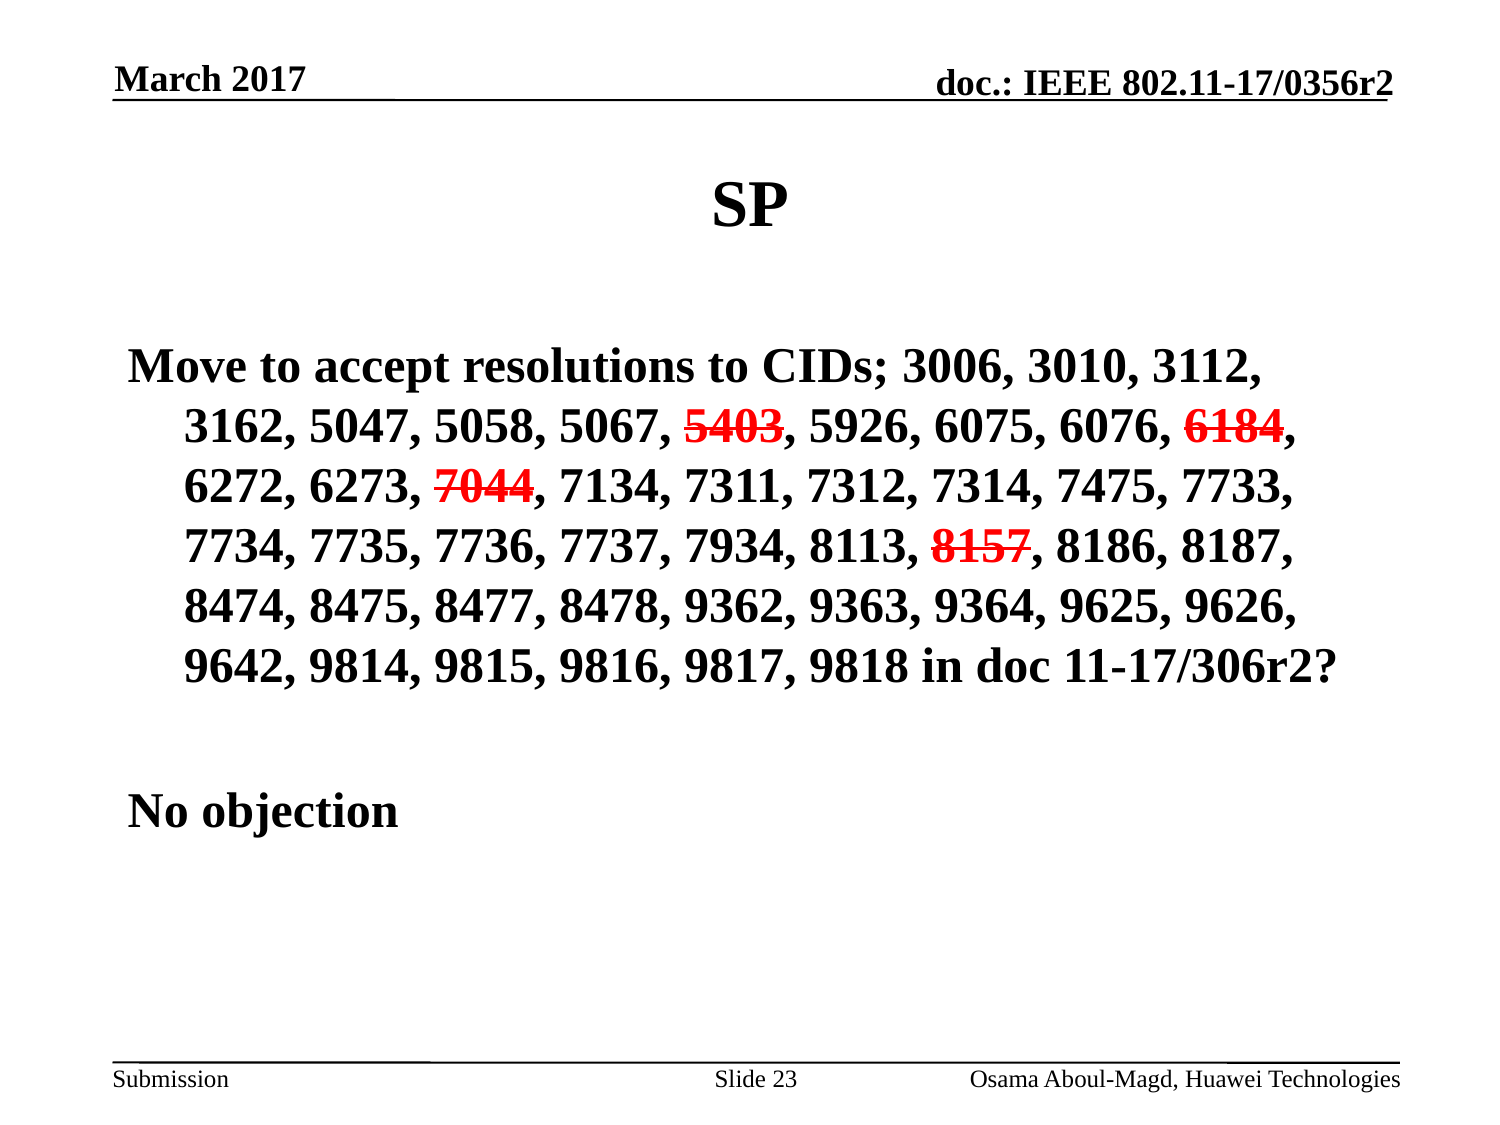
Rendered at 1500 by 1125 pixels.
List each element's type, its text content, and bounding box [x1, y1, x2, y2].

list Move to accept resolutions to CIDs; 3006, 3010, 3112, 3162, 5047, 5058, 5067, 5403, 5926, 6075, 6076, 6184, 6272, 6273, 7044, 7134, 7311, 7312, 7314, 7475, 7733, 7734, 7735, 7736, 7737, 7934, 8113, 8157, 8186, 8187, 8474, 8475, 8477, 8478, 9362, 9363, 9364, 9625, 9626, 9642, 9814, 9815, 9816, 9817, 9818 in doc 11-17/306r2? No objection [112, 324, 1388, 1000]
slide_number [114, 54, 423, 100]
title SP [112, 112, 1388, 288]
slide_number Slide 23 [712, 1061, 800, 1123]
footer Osama Aboul-Magd, Huawei Technologies [878, 1061, 1402, 1093]
